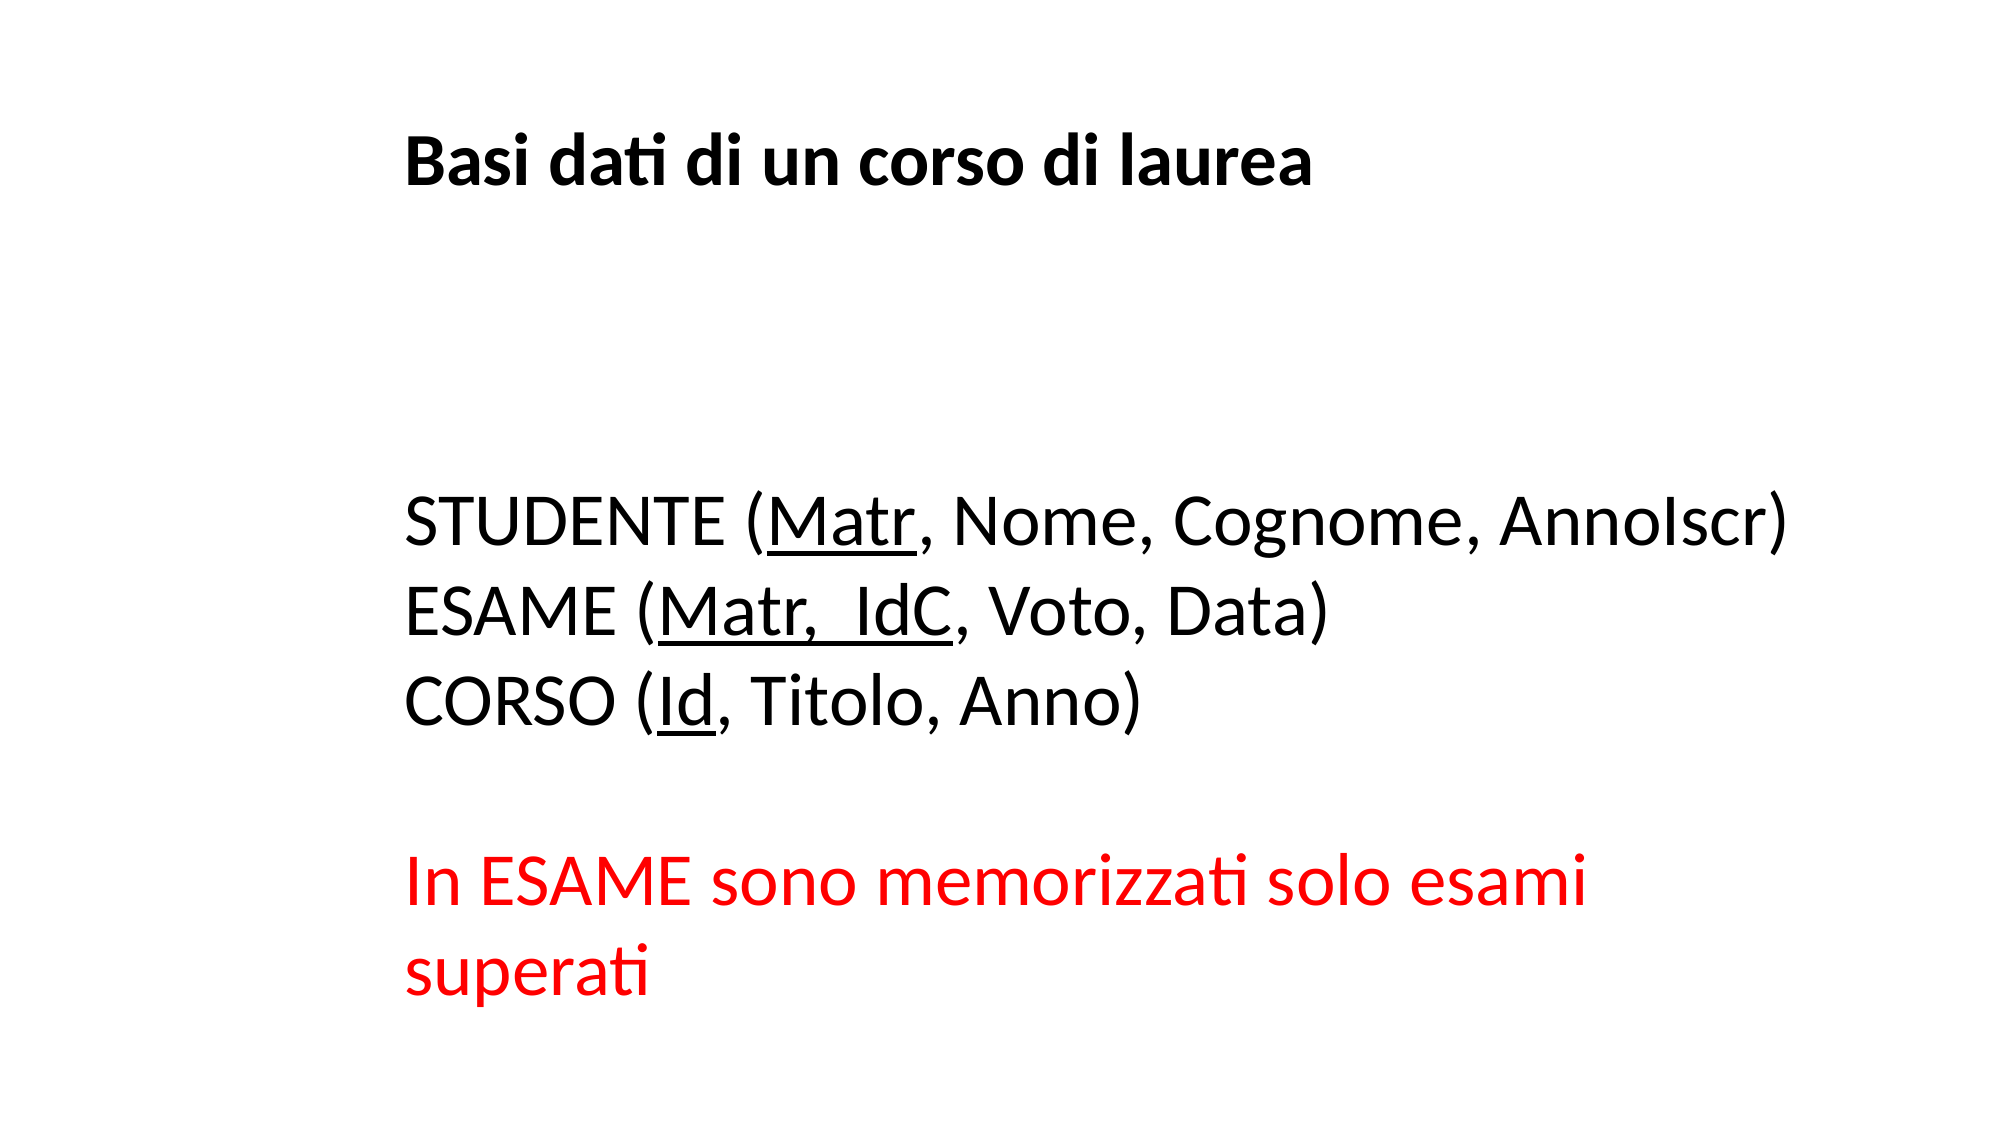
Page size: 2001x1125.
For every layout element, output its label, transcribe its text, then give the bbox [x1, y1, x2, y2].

text_box Basi dati di un corso di laurea STUDENTE (Matr, Nome, Cognome, AnnoIscr) ESAME (Matr, IdC, Voto, Data) CORSO (Id, Titolo, Anno) In ESAME sono memorizzati solo esami superati [389, 103, 1830, 1019]
